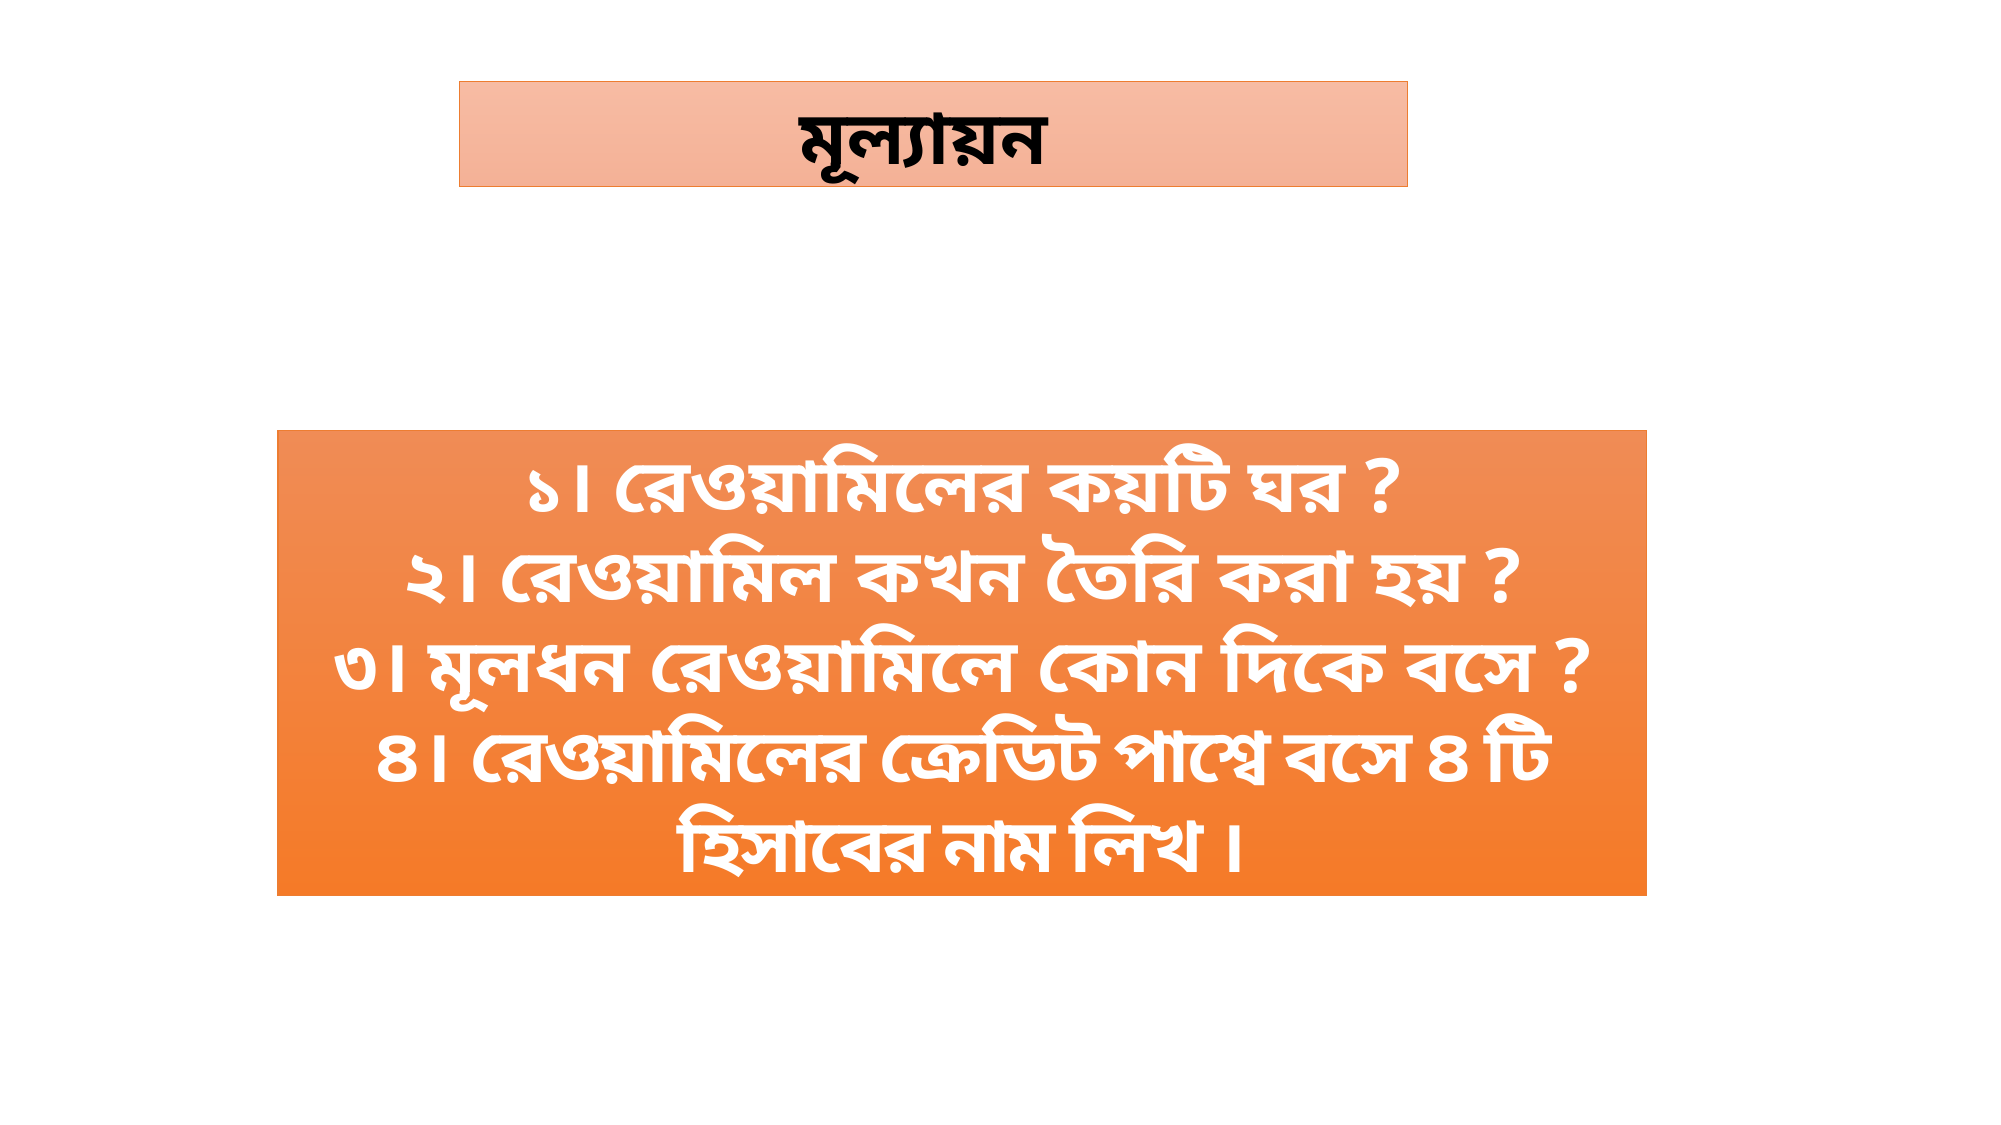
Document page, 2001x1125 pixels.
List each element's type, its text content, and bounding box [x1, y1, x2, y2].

text_box মূল্যায়ন [459, 81, 1408, 187]
text_box ১। রেওয়ামিলের কয়টি ঘর ? ২। রেওয়ামিল কখন তৈরি করা হয় ? ৩। মূলধন রেওয়ামিলে কোন দিকে বসে ? ৪। রেওয়ামিলের ক্রেডিট পাশ্বে বসে ৪ টি হিসাবের নাম লিখ । [277, 430, 1647, 896]
